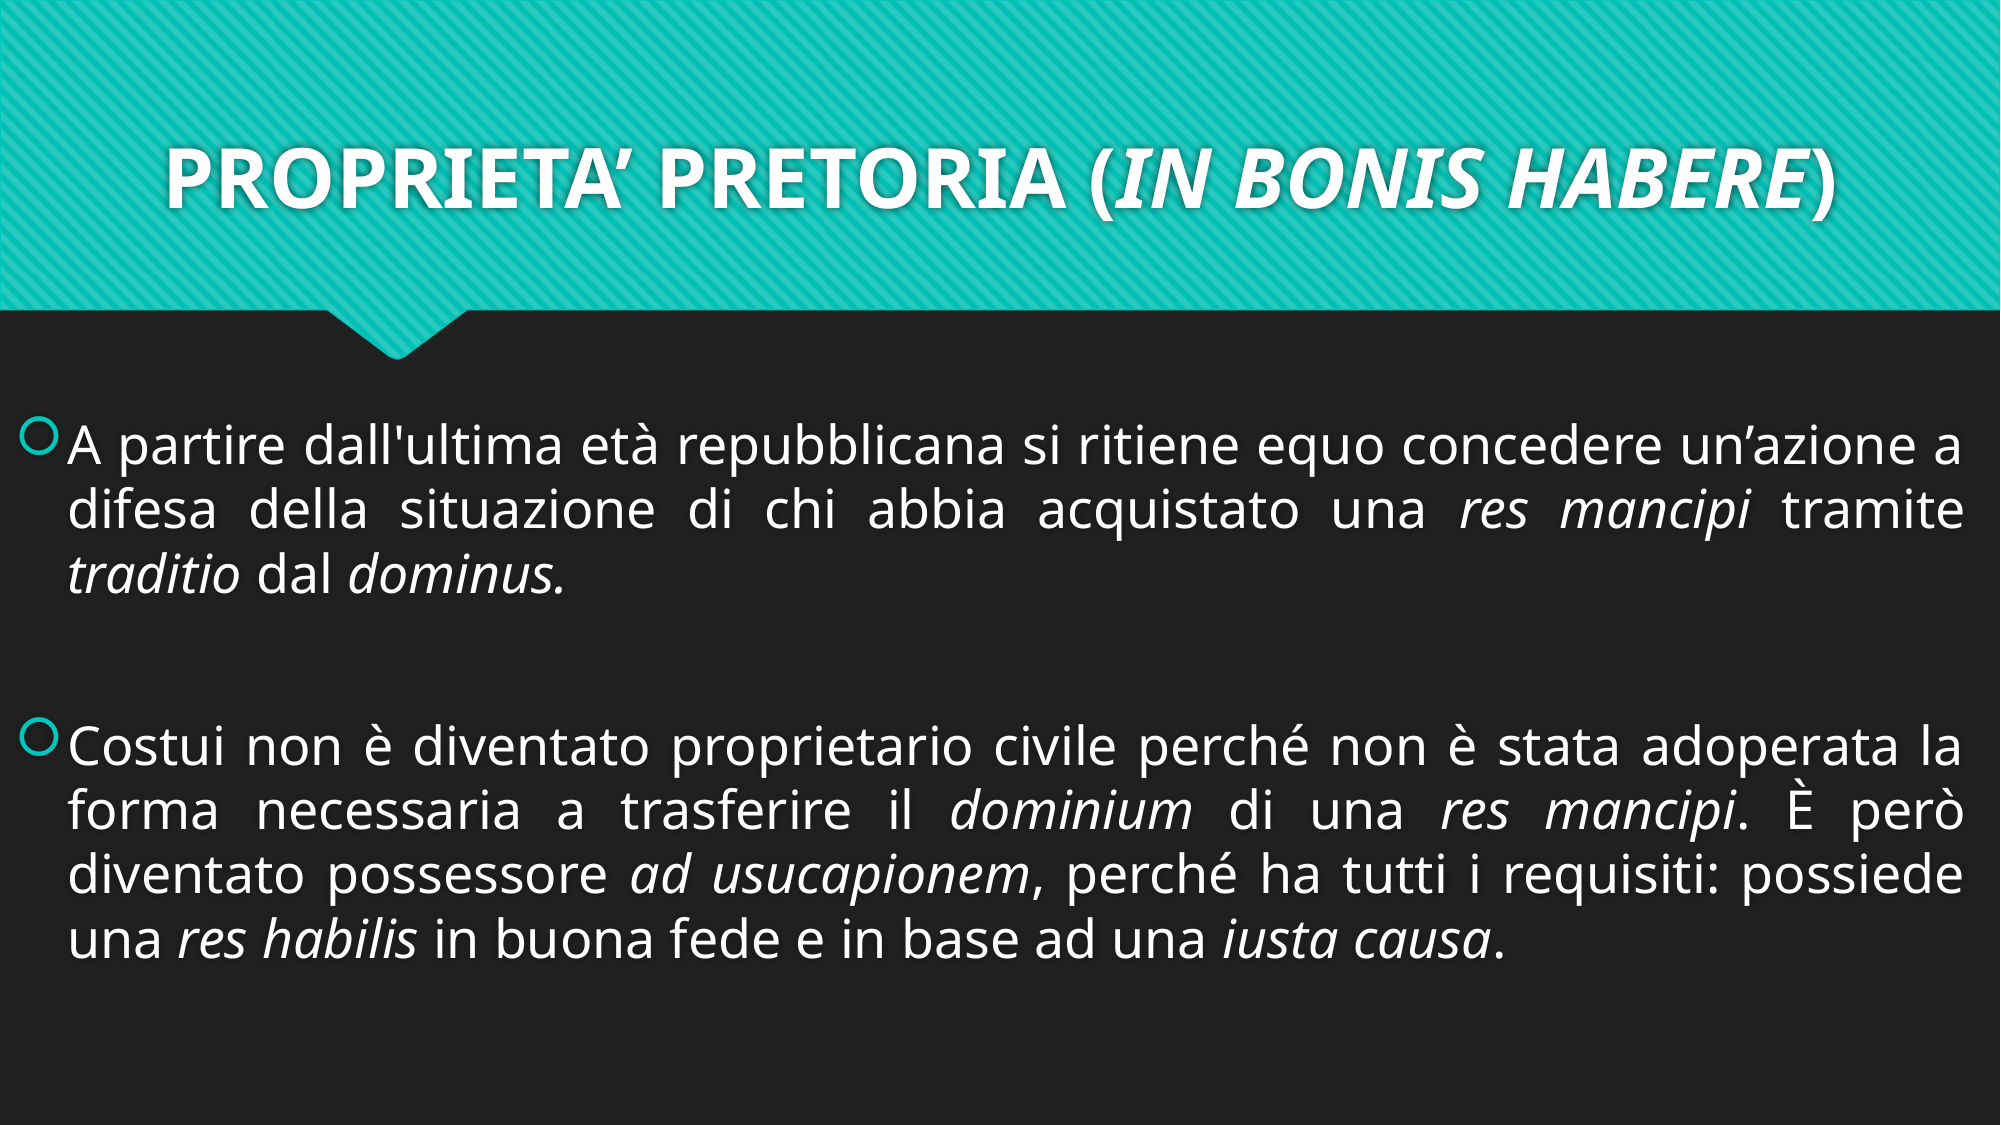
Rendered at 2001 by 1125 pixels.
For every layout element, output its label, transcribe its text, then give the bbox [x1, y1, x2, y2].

list A partire dall'ultima età repubblicana si ritiene equo concedere un’azione a difesa della situazione di chi abbia acquistato una res mancipi tramite traditio dal dominus. Costui non è diventato proprietario civile perché non è stata adoperata la forma necessaria a trasferire il dominium di una res mancipi. È però diventato possessore ad usucapionem, perché ha tutti i requisiti: possiede una res habilis in buona fede e in base ad una iusta causa. [0, 403, 1982, 1125]
title PROPRIETA’ PRETORIA (IN BONIS HABERE) [132, 73, 1868, 233]
